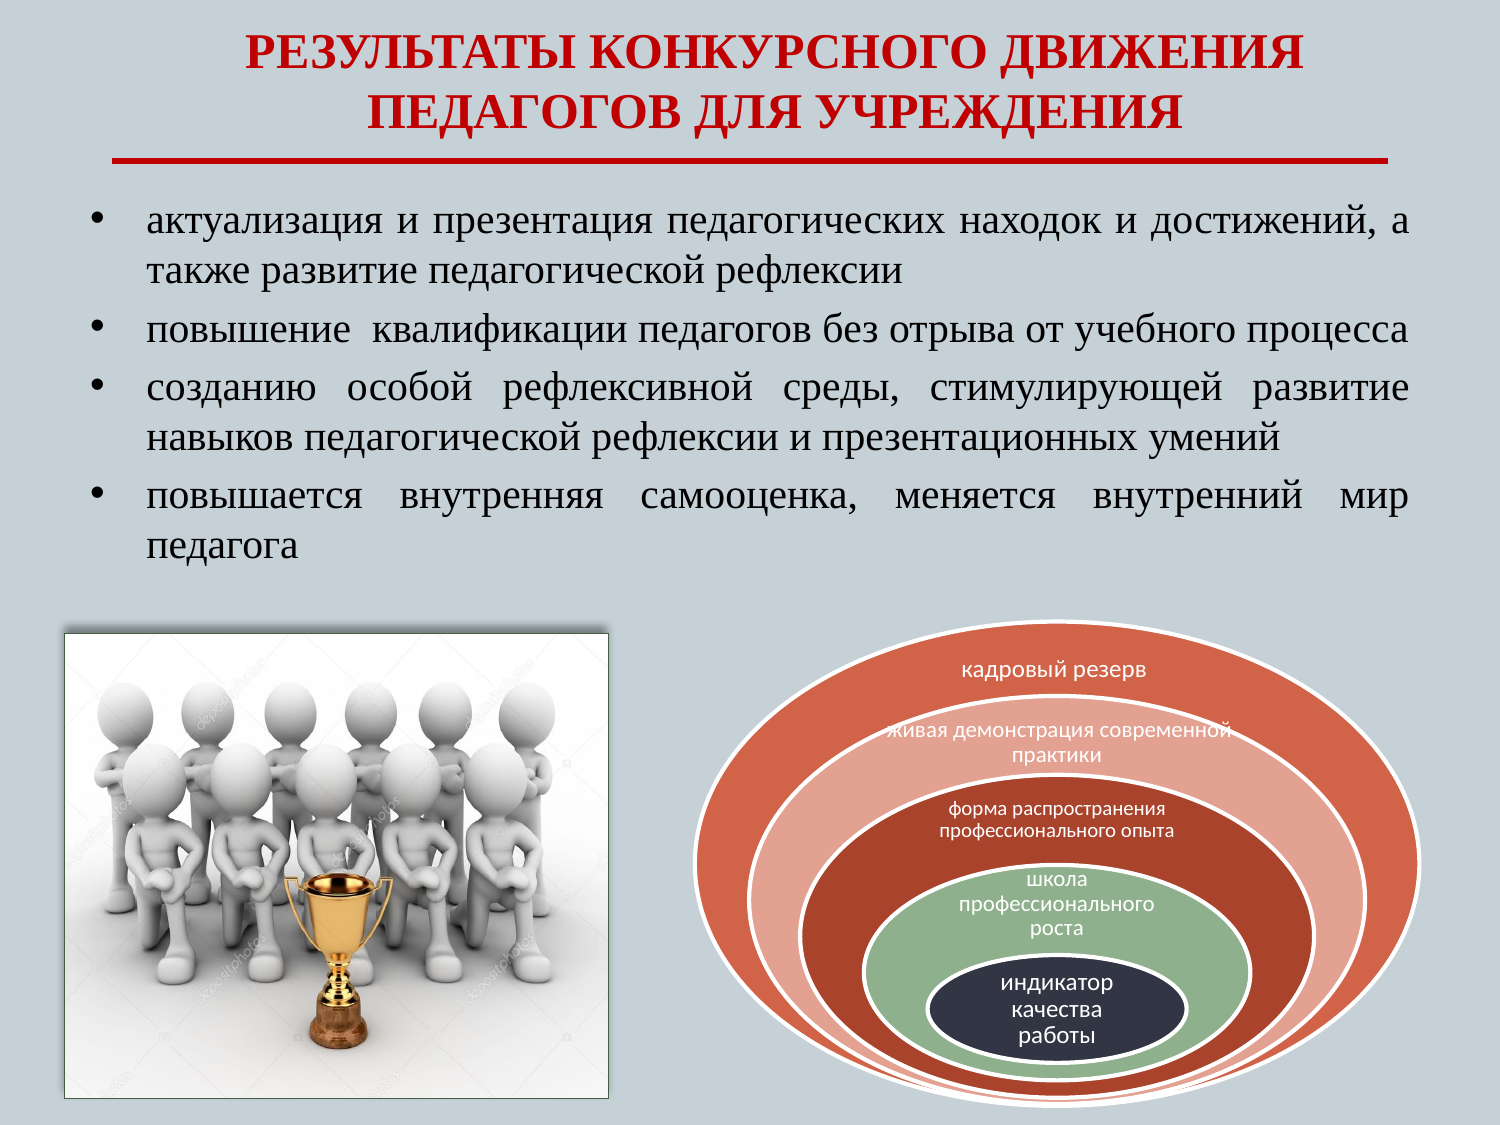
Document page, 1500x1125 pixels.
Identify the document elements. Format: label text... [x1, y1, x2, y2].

picture [64, 633, 609, 1099]
list актуализация и презентация педагогических находок и достижений, а также развитие педагогической рефлексии повышение квалификации педагогов без отрыва от учебного процесса созданию особой рефлексивной среды, стимулирующей развитие навыков педагогической рефлексии и презентационных умений повышается внутренняя самооценка, меняется внутренний мир педагога [75, 184, 1425, 1094]
title РЕЗУЛЬТАТЫ КОНКУРСНОГО ДВИЖЕНИЯ ПЕДАГОГОВ ДЛЯ УЧРЕЖДЕНИЯ [100, 54, 1451, 102]
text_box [643, 621, 1471, 1107]
